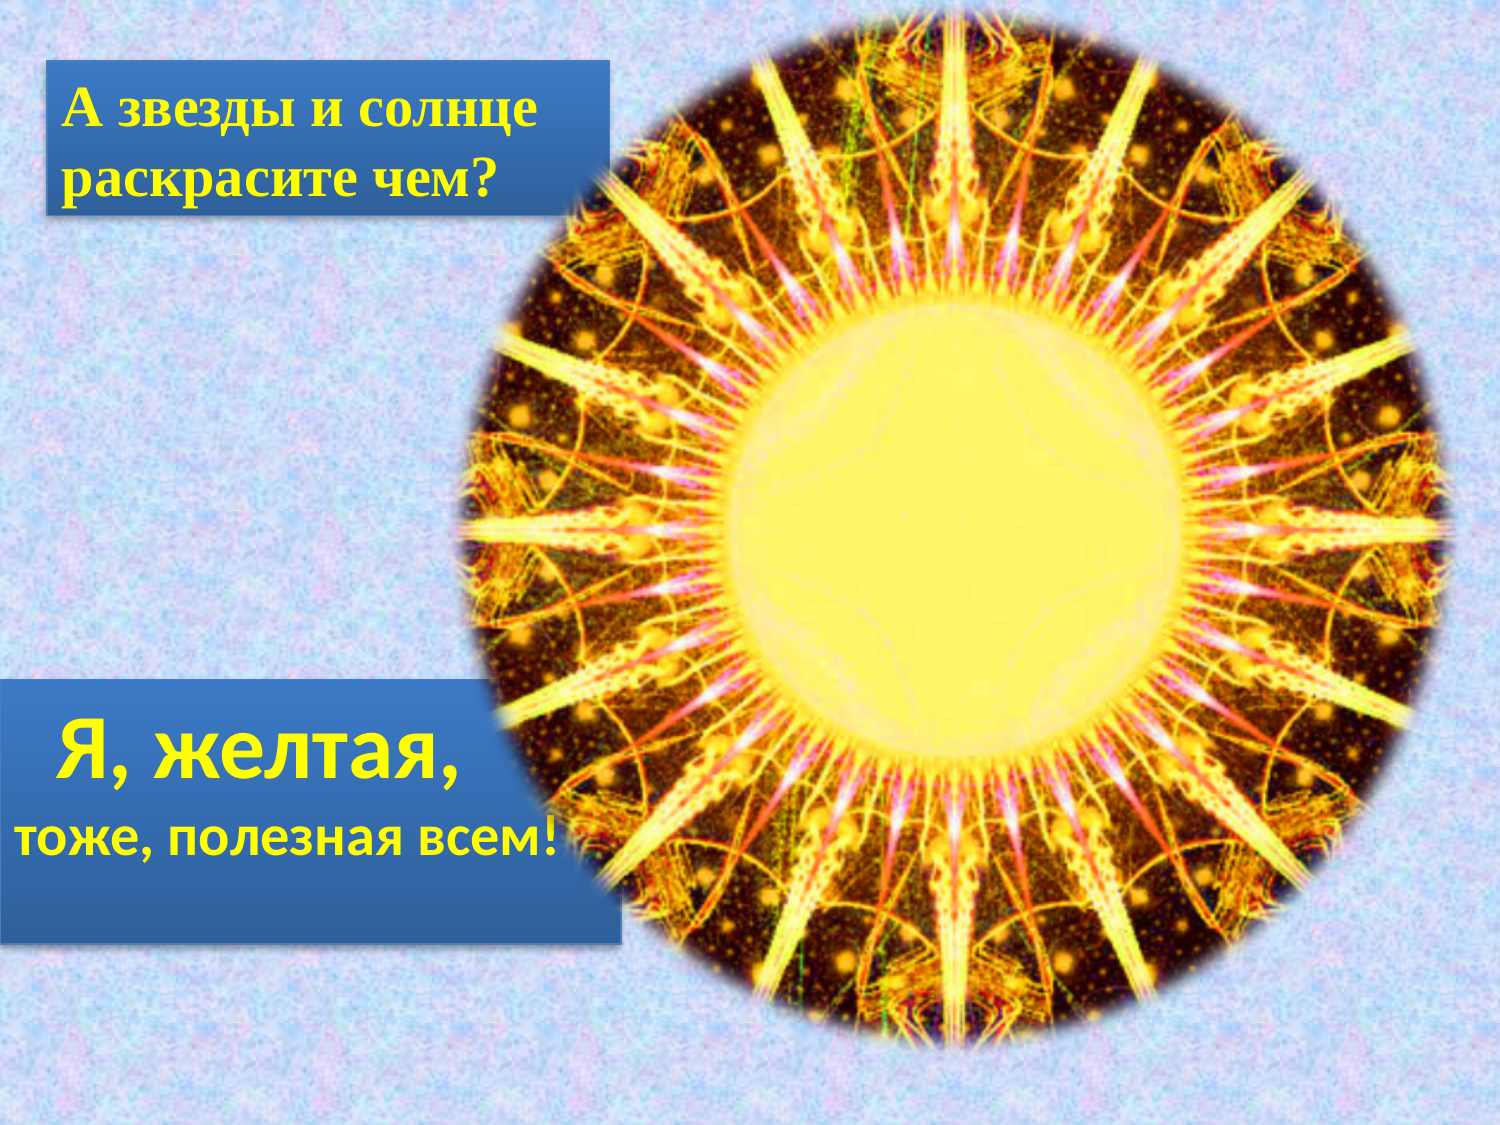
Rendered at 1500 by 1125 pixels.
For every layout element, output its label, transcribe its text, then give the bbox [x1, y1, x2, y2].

picture [0, 0, 1500, 1125]
text_box А звезды и солнце раскрасите чем? [46, 60, 439, 216]
text_box Я, желтая, тоже, полезная всем! [0, 679, 439, 945]
